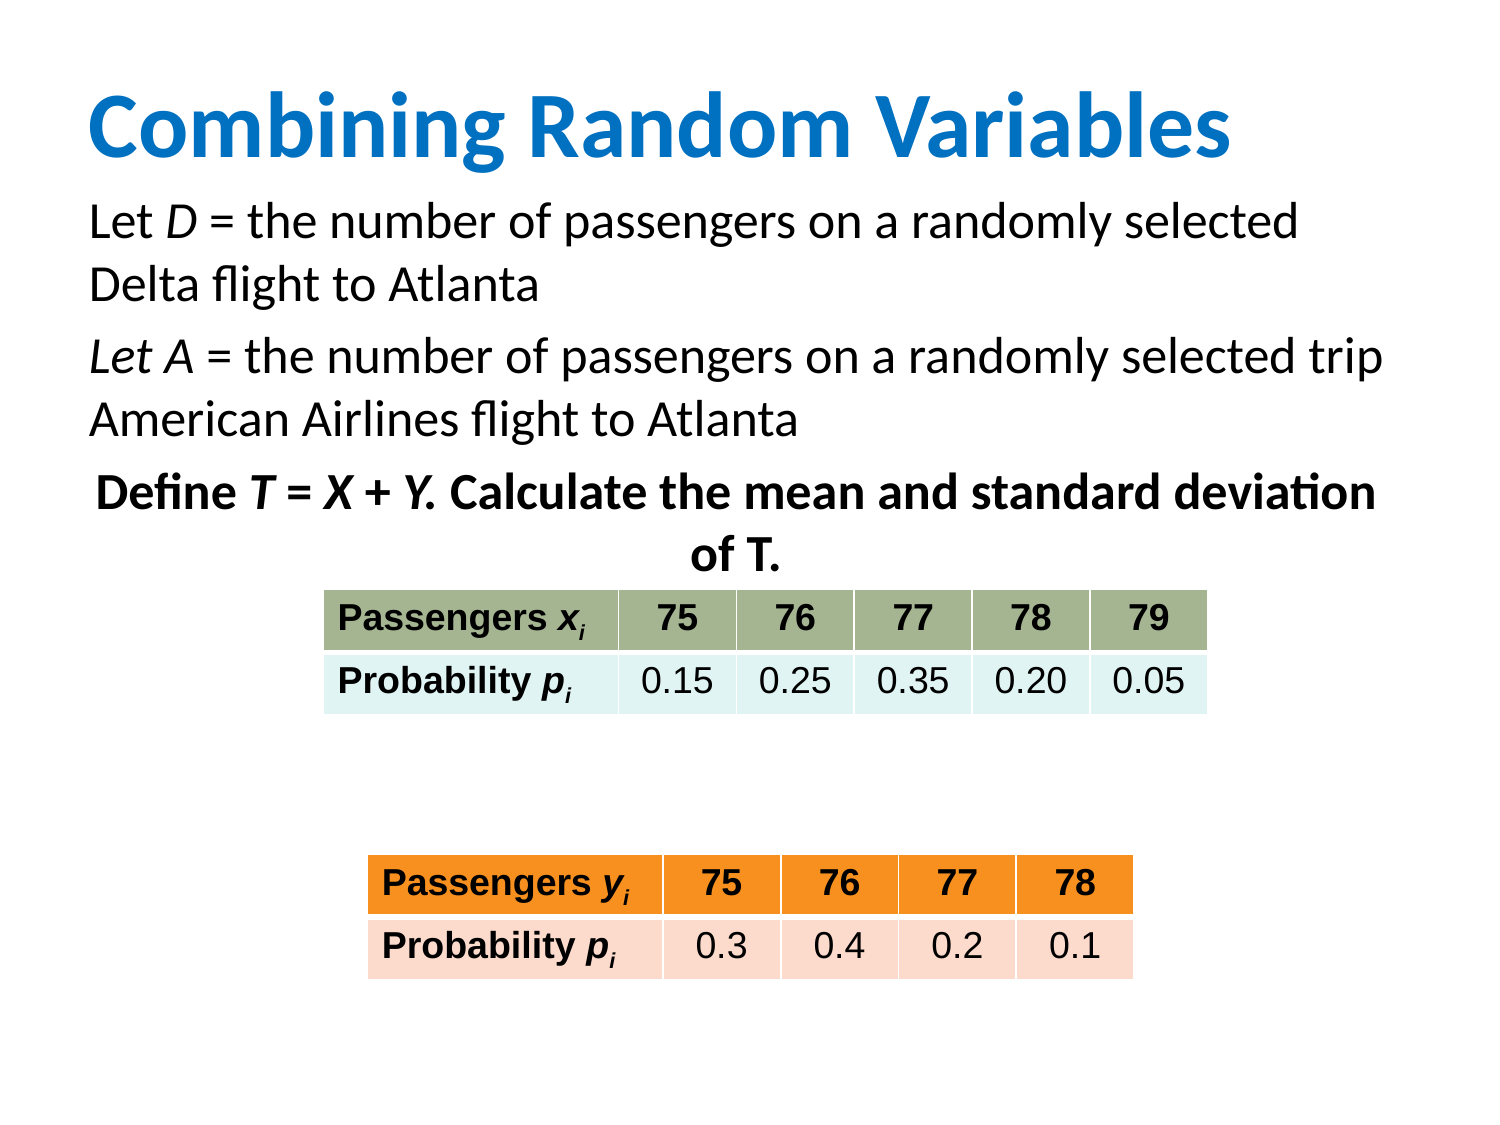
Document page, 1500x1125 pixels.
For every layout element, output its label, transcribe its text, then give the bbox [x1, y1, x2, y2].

table_header 78 [973, 590, 1089, 650]
table_header Passengers xi [324, 590, 618, 650]
table_header 75 [619, 590, 736, 650]
table_header 77 [855, 590, 971, 650]
table_header Passengers yi [368, 855, 662, 914]
table_header 77 [899, 855, 1015, 914]
table_header 78 [1017, 855, 1133, 914]
table_cell 0.35 [855, 655, 971, 714]
table_header 79 [1091, 590, 1207, 650]
table_header 76 [737, 590, 853, 650]
list Combining Random Variables Let D = the number of passengers on a randomly selected Delta flight to Atlanta Let A = the number of passengers on a randomly selected trip American Airlines flight to Atlanta Define T = X + Y. Calculate the mean and standard deviation of T. [73, 40, 1400, 590]
table_header 76 [782, 855, 898, 914]
table_cell Probability pi [324, 655, 618, 714]
table_header 75 [664, 855, 780, 914]
table_cell 0.25 [737, 655, 853, 714]
table_cell 0.3 [664, 920, 780, 979]
table_cell 0.2 [899, 920, 1015, 979]
table_cell 0.05 [1091, 655, 1207, 714]
table_cell 0.15 [619, 655, 736, 714]
table_cell Probability pi [368, 920, 662, 979]
table_cell 0.4 [782, 920, 898, 979]
table_cell 0.1 [1017, 920, 1133, 979]
table_cell 0.20 [973, 655, 1089, 714]
